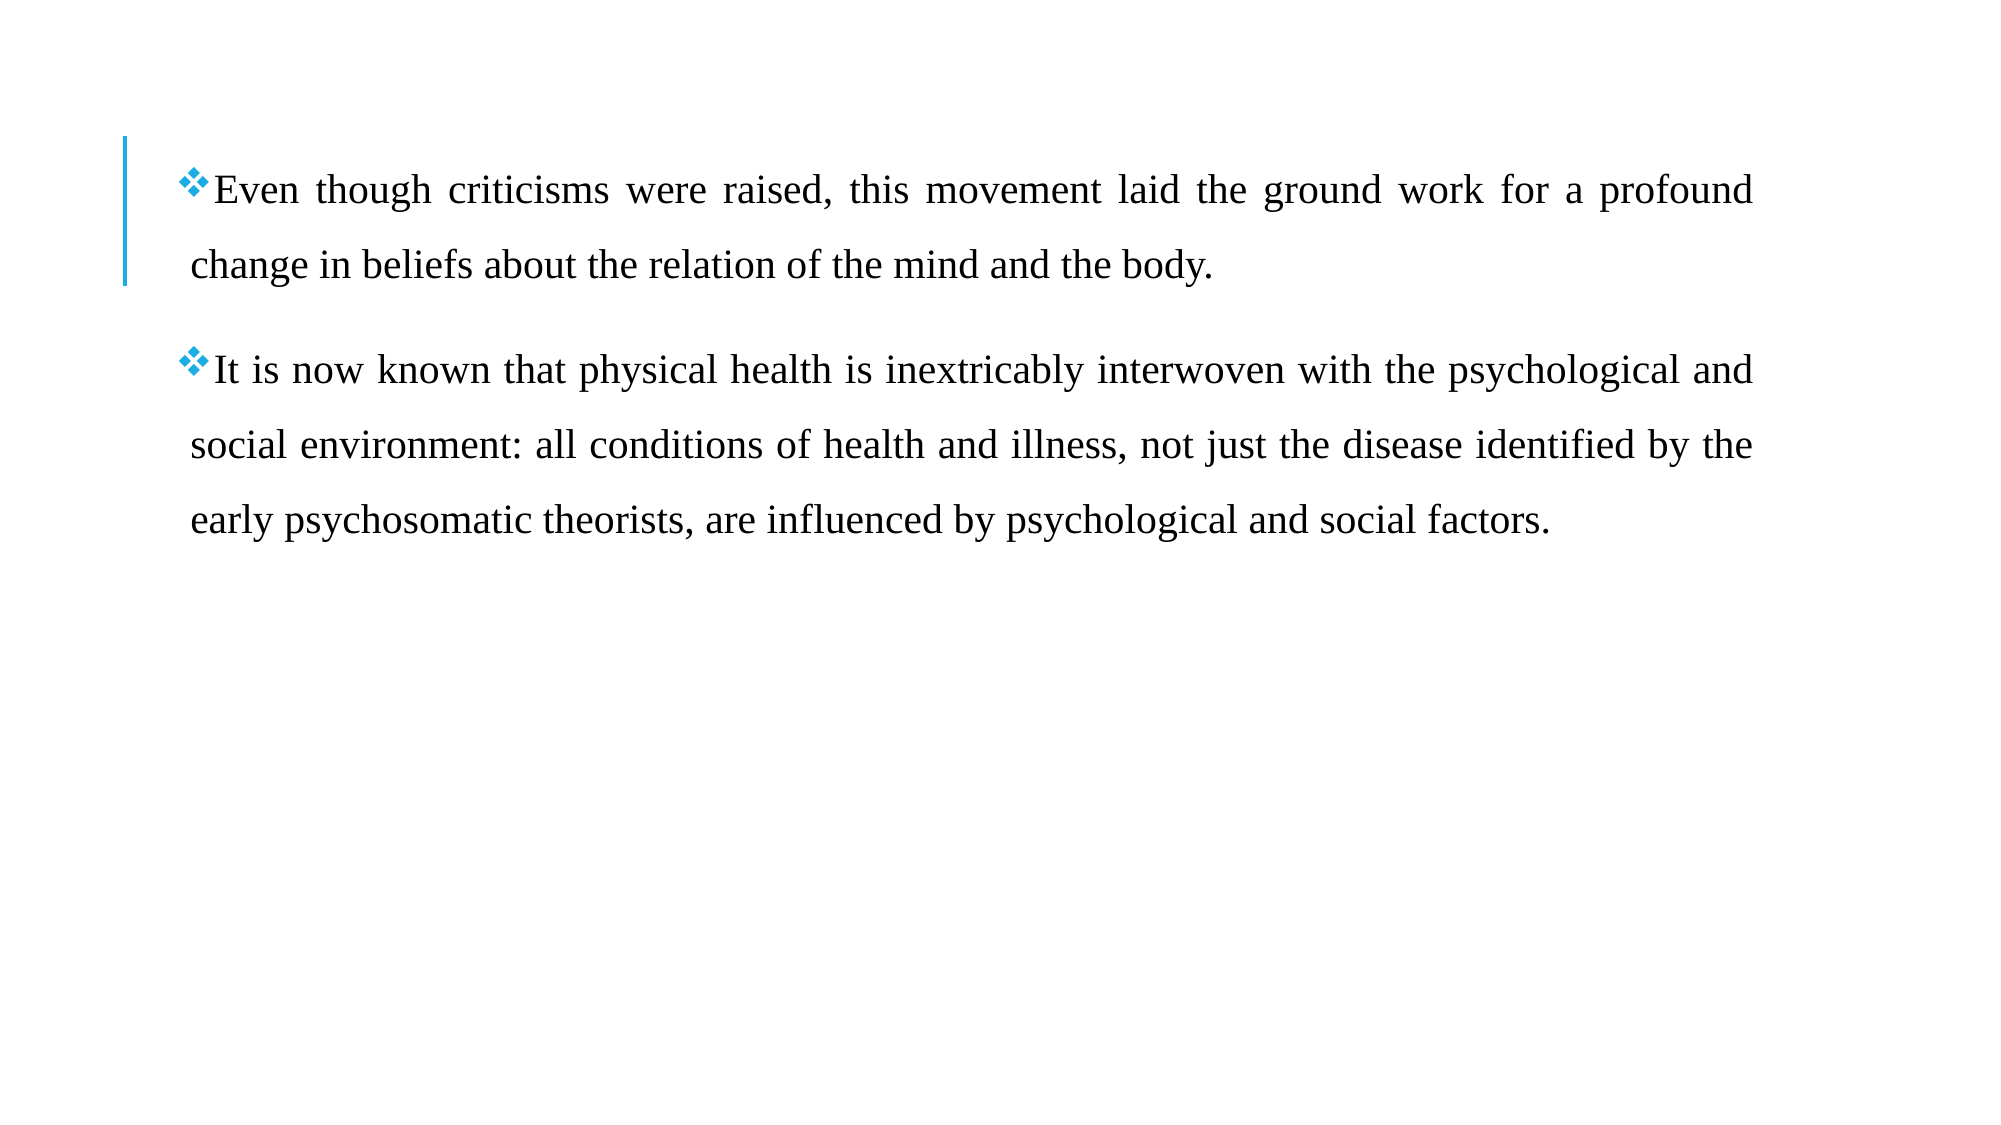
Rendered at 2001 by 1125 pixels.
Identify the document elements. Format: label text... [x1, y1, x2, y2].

list Even though criticisms were raised, this movement laid the ground work for a profound change in beliefs about the relation of the mind and the body. It is now known that physical health is inextricably interwoven with the psychological and social environment: all conditions of health and illness, not just the disease identified by the early psychosomatic theorists, are influenced by psychological and social factors. [168, 129, 1763, 1035]
